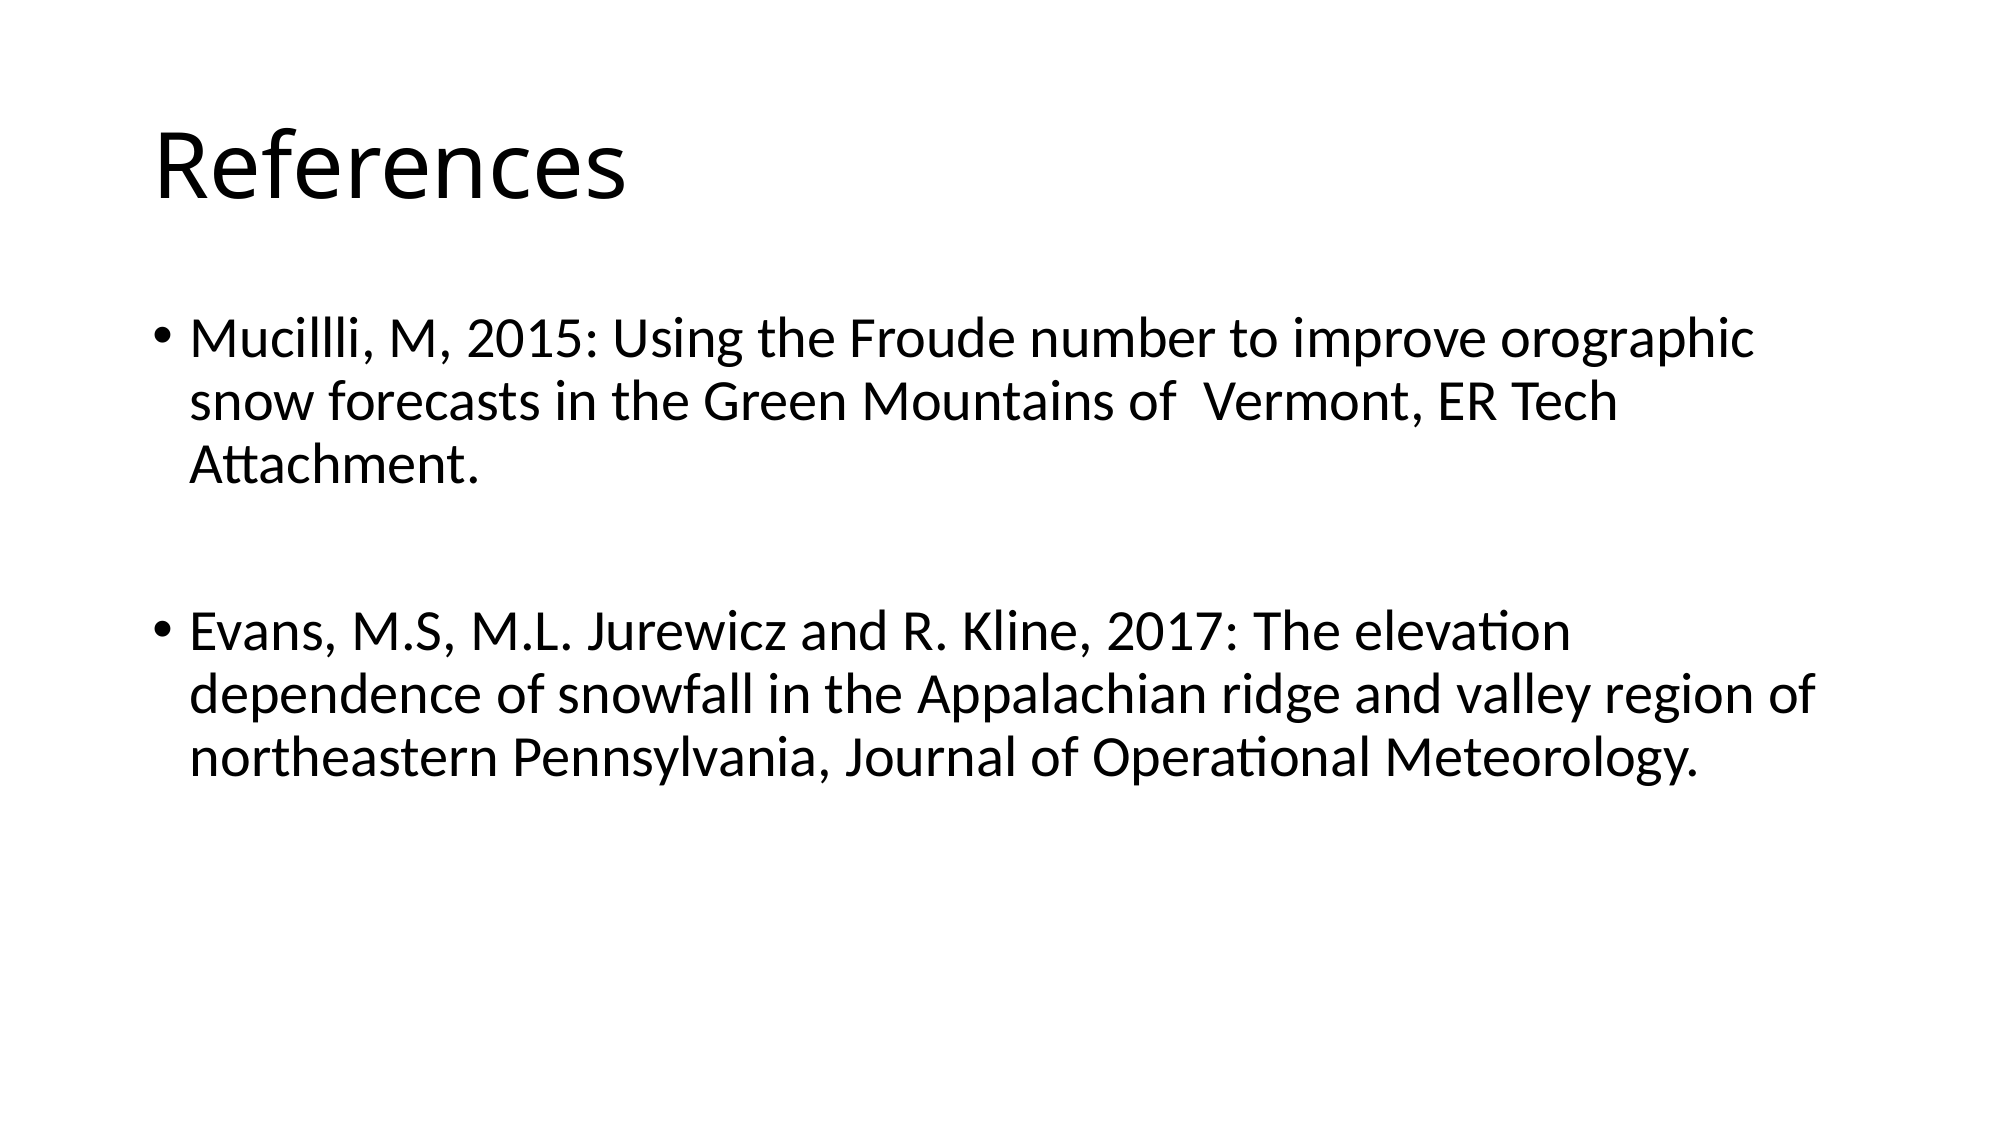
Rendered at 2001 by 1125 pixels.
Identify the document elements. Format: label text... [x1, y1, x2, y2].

list Mucillli, M, 2015: Using the Froude number to improve orographic snow forecasts in the Green Mountains of Vermont, ER Tech Attachment. Evans, M.S, M.L. Jurewicz and R. Kline, 2017: The elevation dependence of snowfall in the Appalachian ridge and valley region of northeastern Pennsylvania, Journal of Operational Meteorology. [137, 299, 1863, 1014]
title References [137, 59, 1863, 278]
